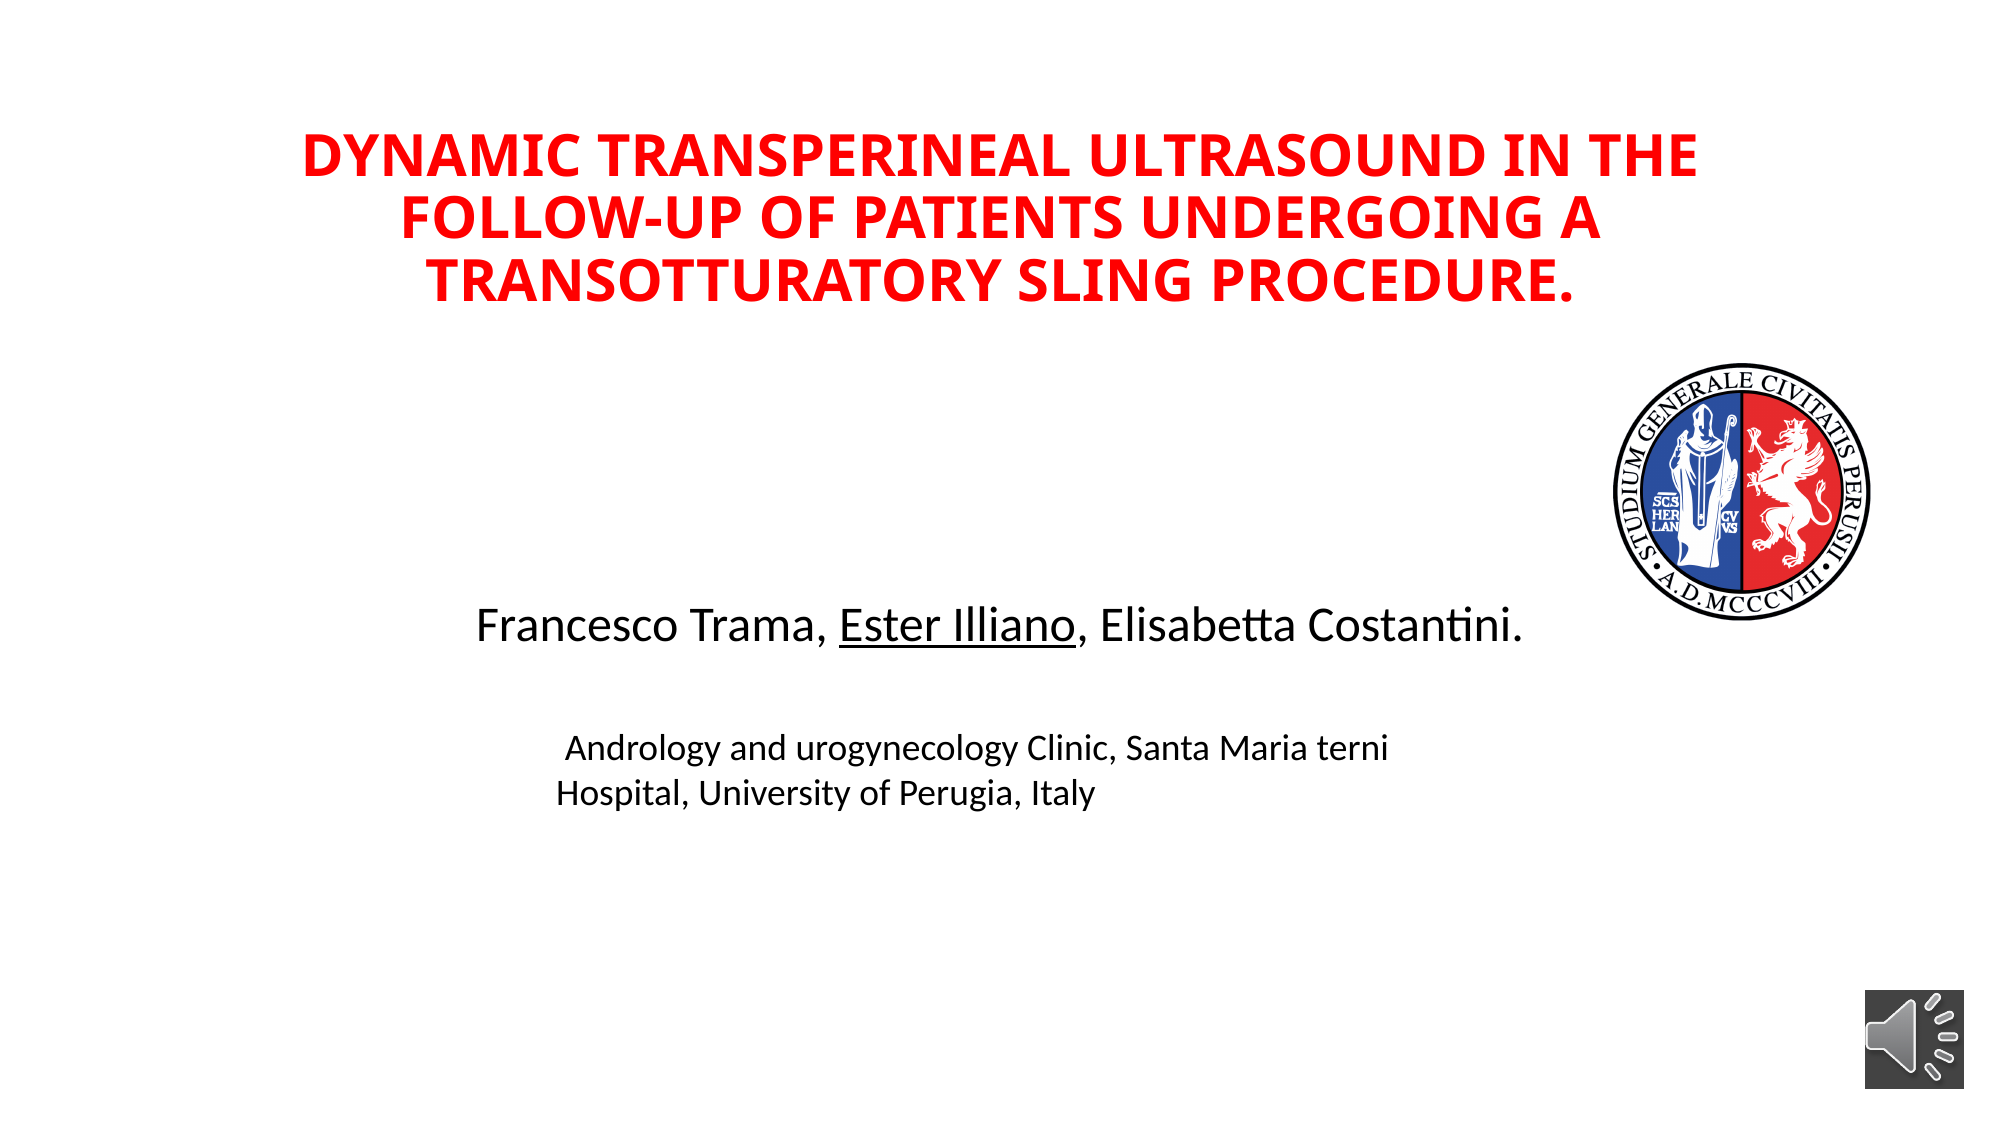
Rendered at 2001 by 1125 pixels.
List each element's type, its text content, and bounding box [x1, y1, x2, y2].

title DYNAMIC TRANSPERINEAL ULTRASOUND IN THE FOLLOW-UP OF PATIENTS UNDERGOING A TRANSOTTURATORY SLING PROCEDURE. [249, 0, 1750, 392]
text_box Andrology and urogynecology Clinic, Santa Maria terni Hospital, University of Perugia, Italy [541, 715, 1524, 866]
picture [1864, 989, 1965, 1090]
subtitle Francesco Trama, Ester Illiano, Elisabetta Costantini. [249, 590, 1750, 669]
picture [1613, 363, 1871, 621]
